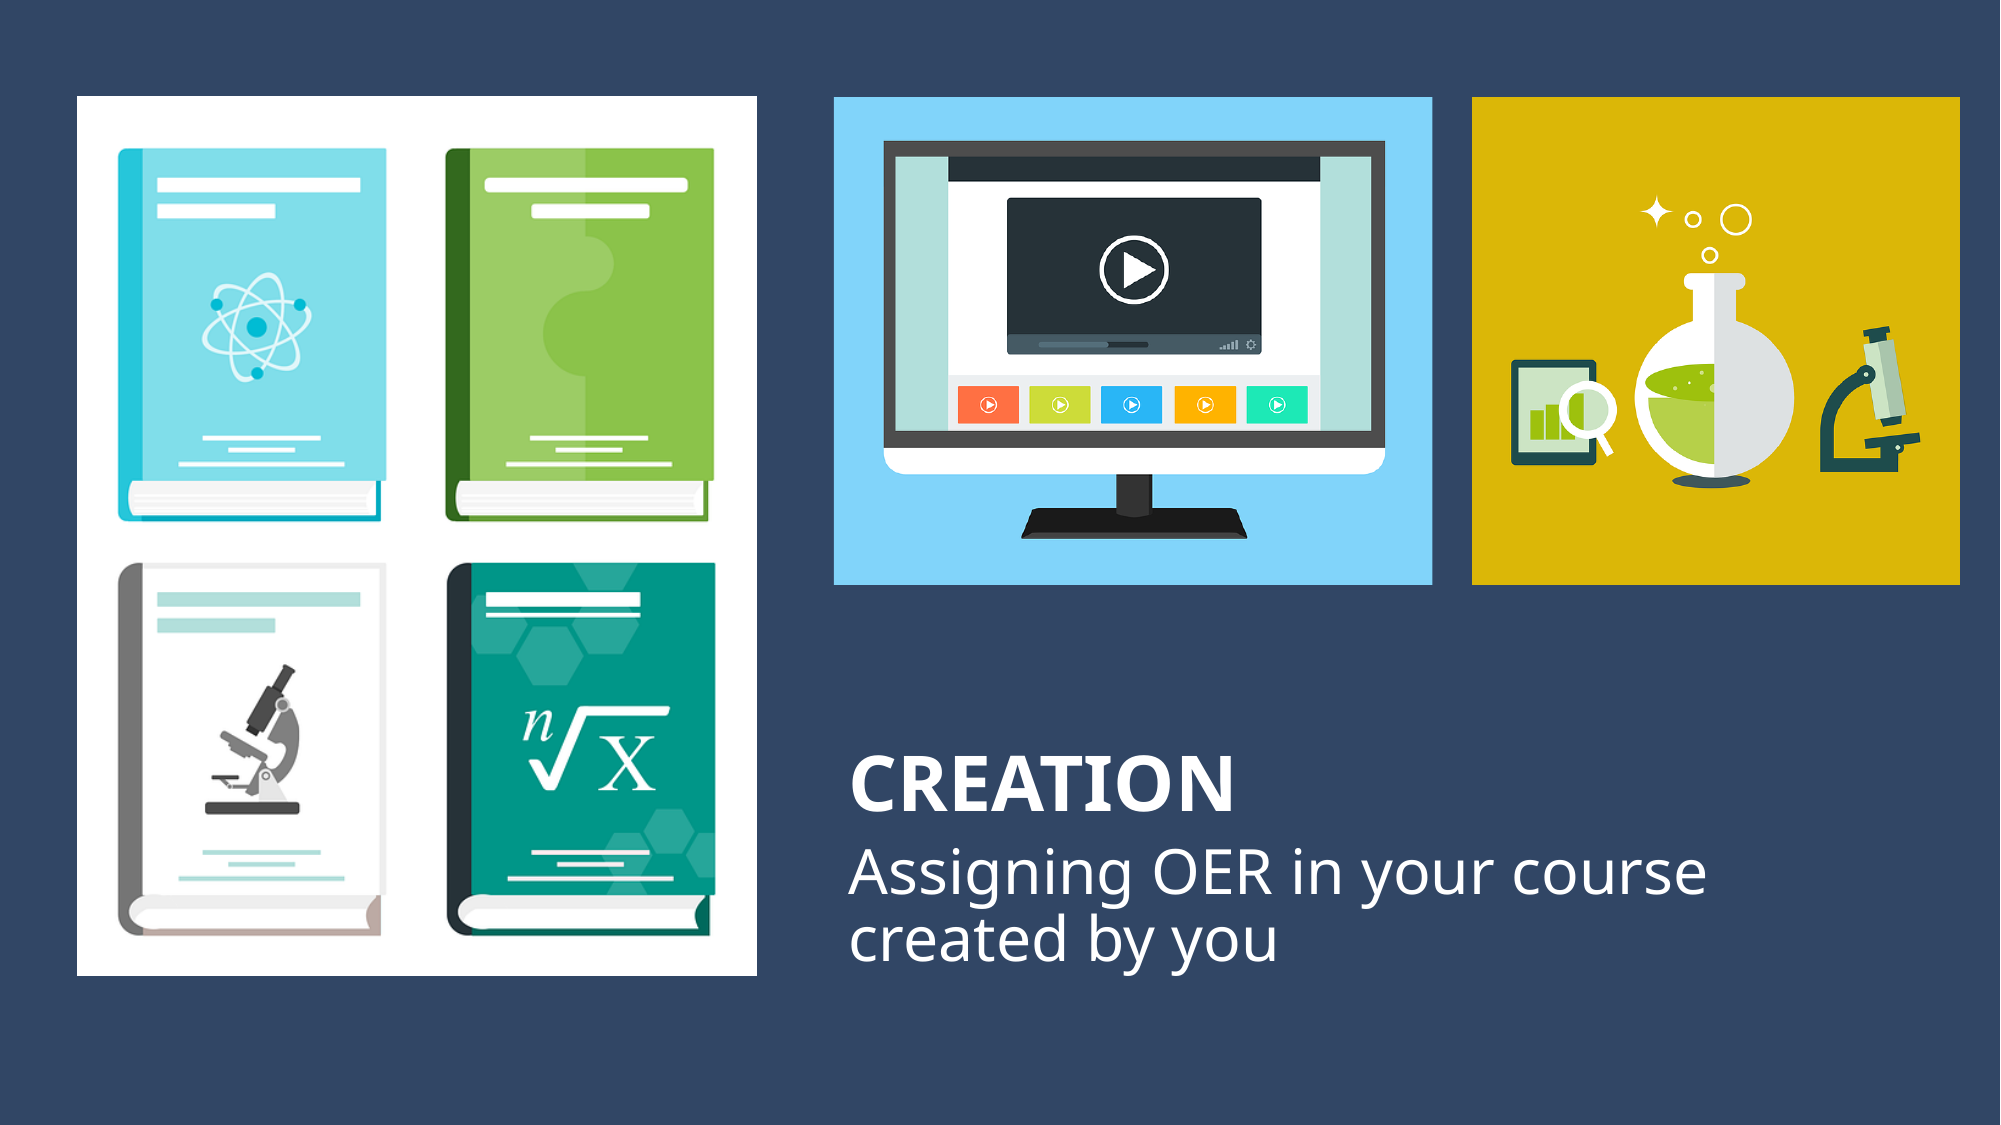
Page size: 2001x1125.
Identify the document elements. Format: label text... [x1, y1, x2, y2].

picture [833, 96, 1433, 585]
title CREATION Assigning OER in your course created by you [833, 734, 1853, 983]
picture [77, 96, 757, 976]
picture [1472, 97, 1960, 585]
